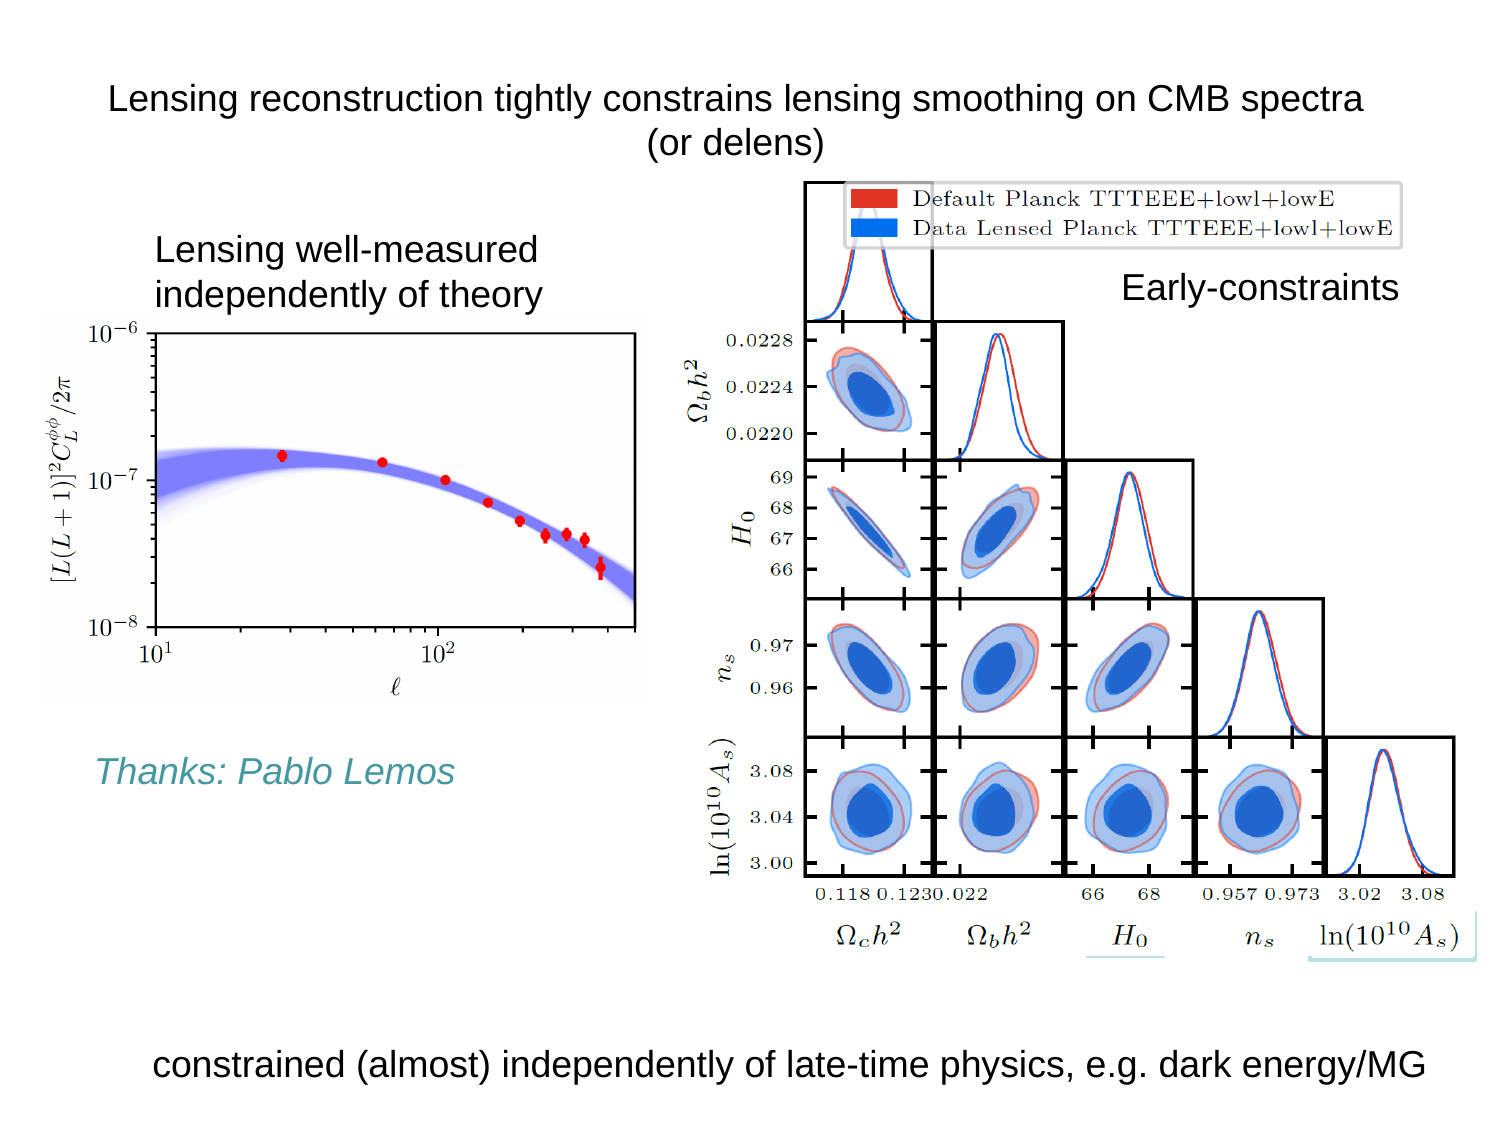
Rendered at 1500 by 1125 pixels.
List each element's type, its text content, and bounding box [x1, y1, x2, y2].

text_box Thanks: Pablo Lemos [78, 739, 471, 800]
picture [40, 314, 644, 701]
text_box Lensing well-measured independently of theory [139, 217, 565, 312]
text_box (or delens) [631, 110, 841, 170]
picture [667, 168, 1476, 957]
